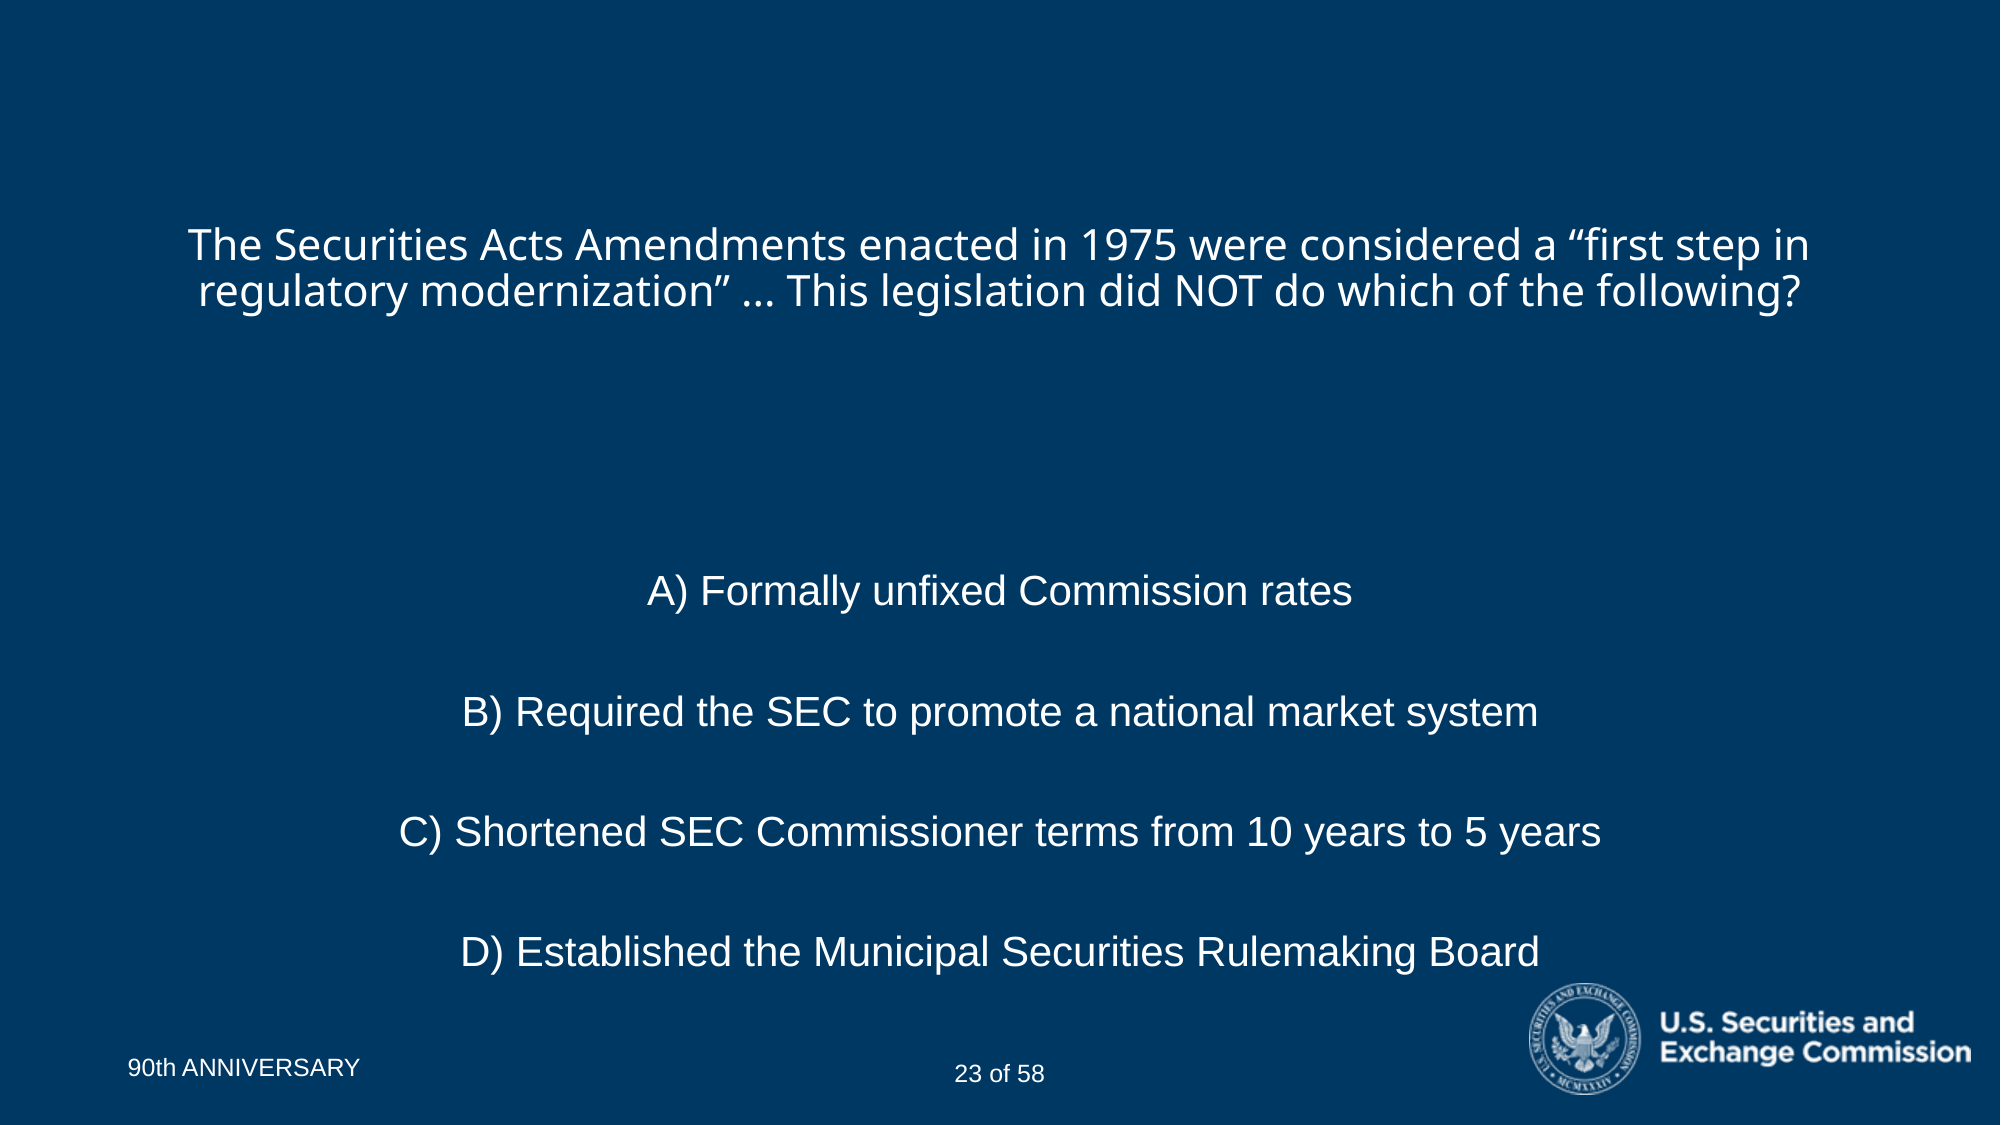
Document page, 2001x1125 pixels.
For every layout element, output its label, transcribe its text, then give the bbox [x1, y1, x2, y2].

list A) Formally unfixed Commission rates B) Required the SEC to promote a national market system C) Shortened SEC Commissioner terms from 10 years to 5 years D) Established the Municipal Securities Rulemaking Board [137, 256, 1863, 985]
picture [1529, 983, 1971, 1095]
footer 23 of 58 [662, 1042, 1338, 1103]
title The Securities Acts Amendments enacted in 1975 were considered a “first step in regulatory modernization” ... This legislation did NOT do which of the following? [137, 114, 1863, 256]
text_box 90th ANNIVERSARY [105, 1043, 467, 1089]
